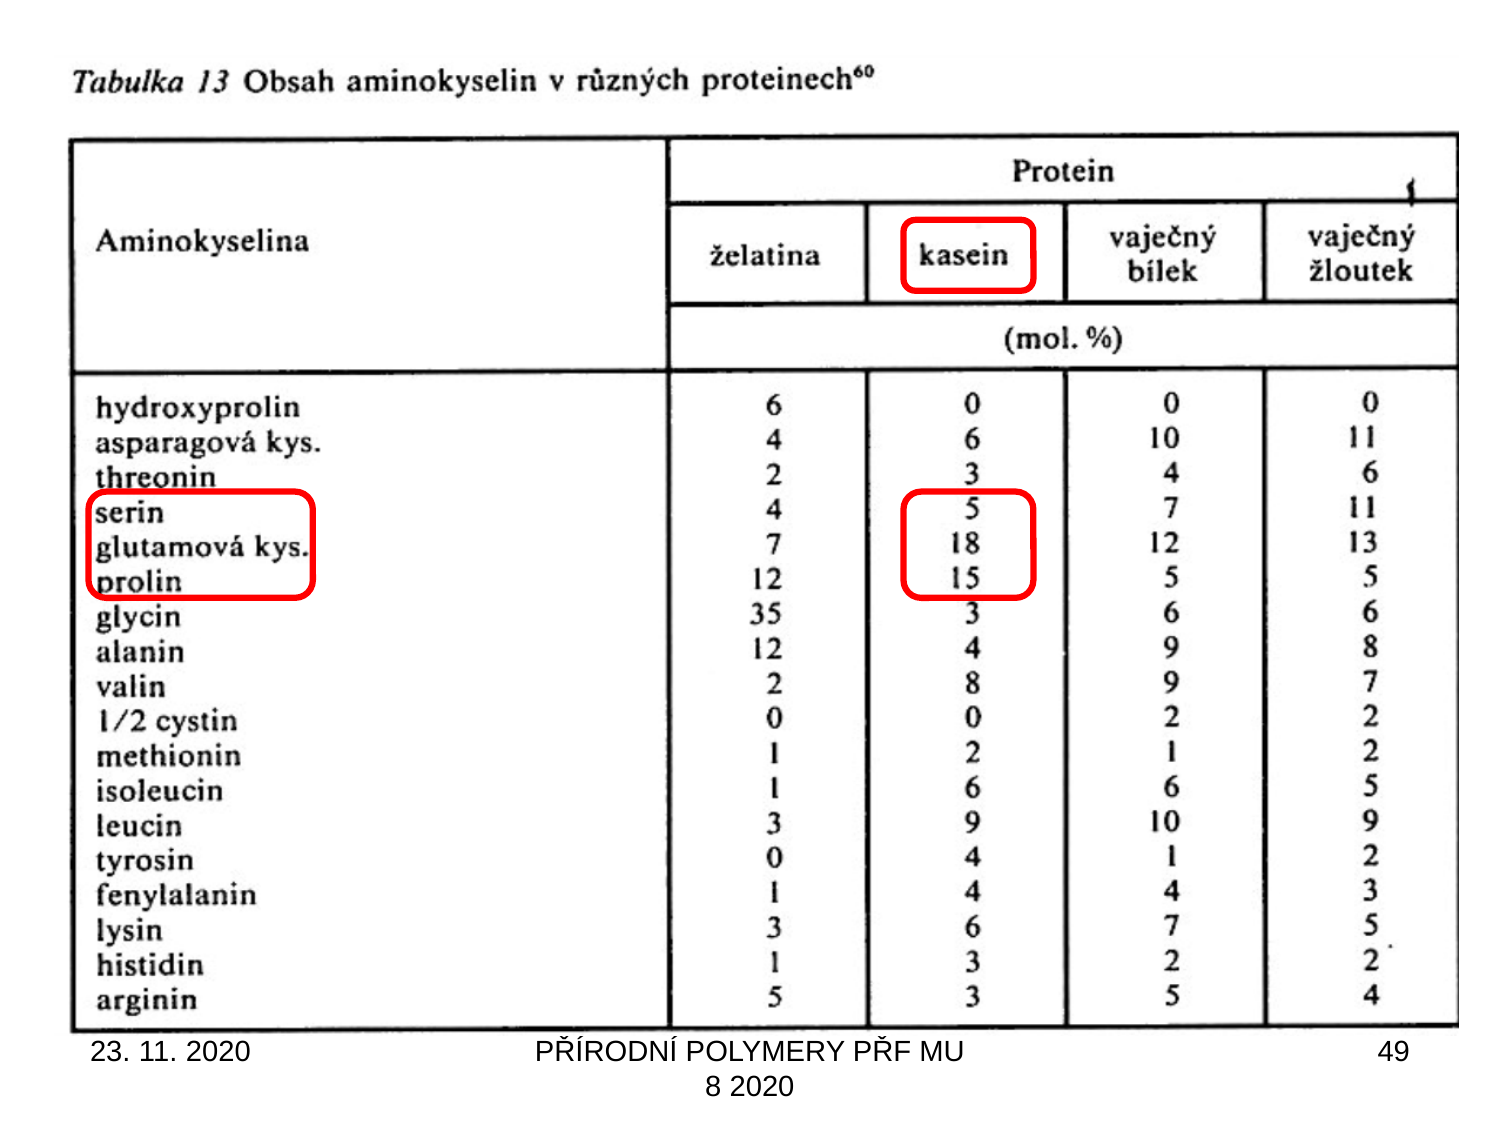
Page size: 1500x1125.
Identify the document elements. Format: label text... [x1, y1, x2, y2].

slide_number 23. 11. 2020 [74, 1036, 260, 1103]
picture [55, 0, 1459, 1125]
slide_number 49 [1250, 1036, 1426, 1103]
text_box [86, 489, 260, 600]
